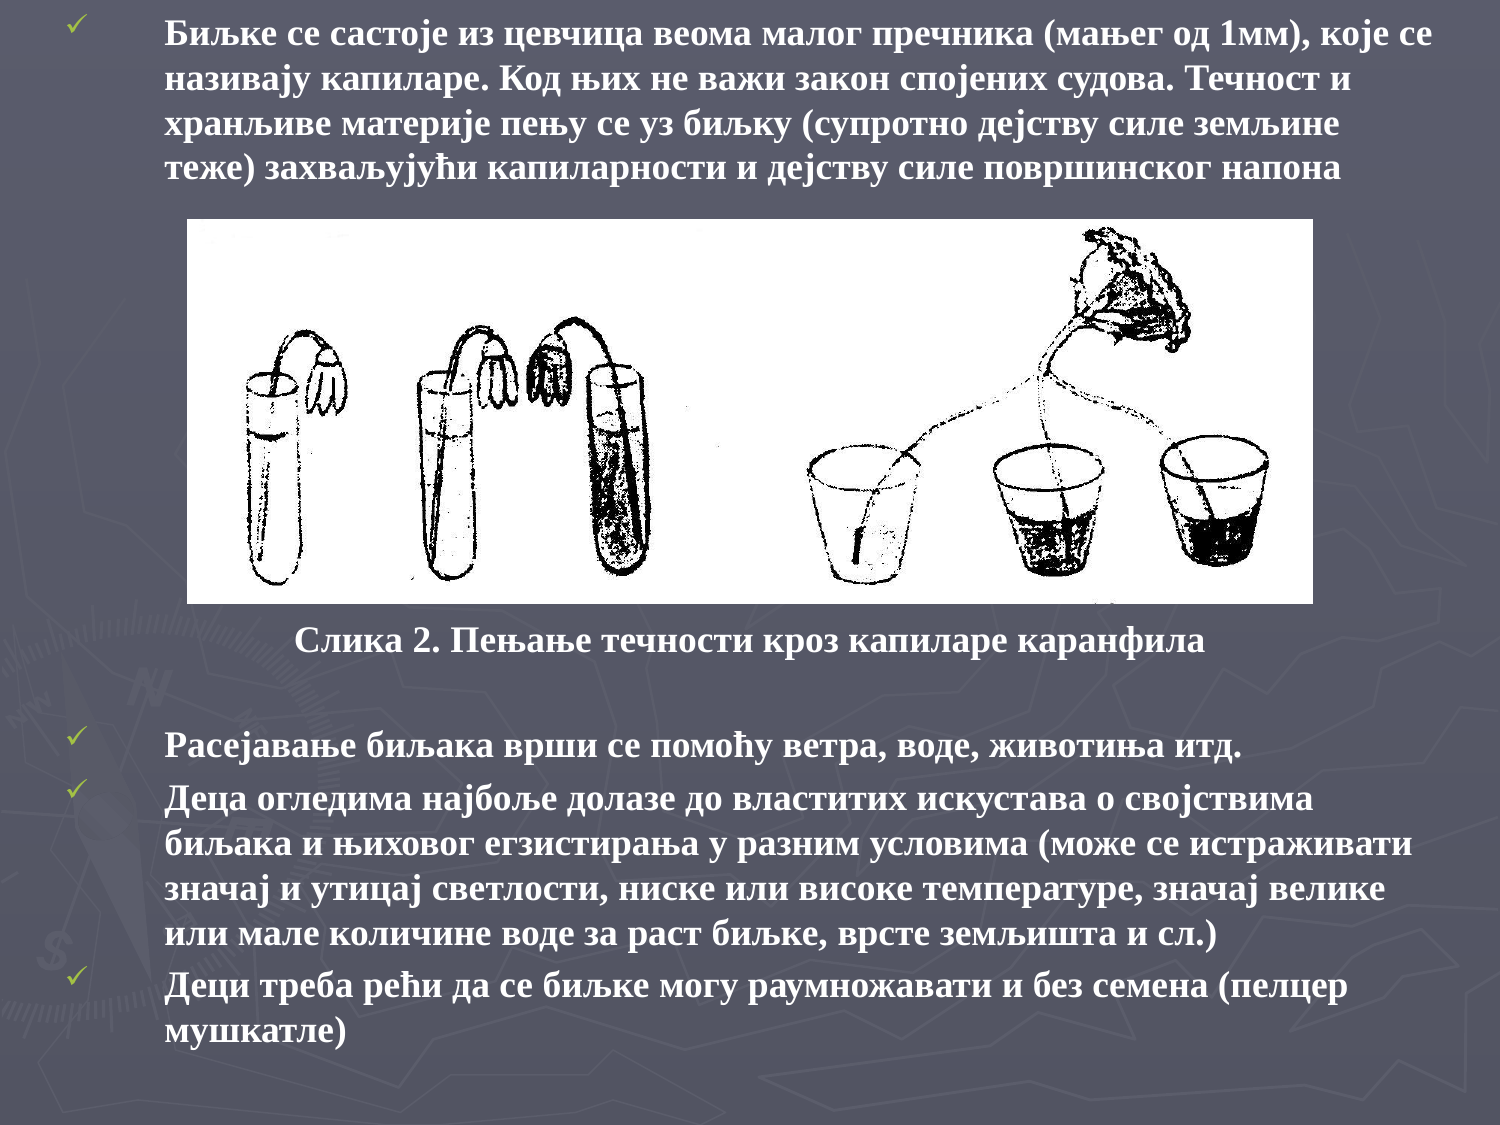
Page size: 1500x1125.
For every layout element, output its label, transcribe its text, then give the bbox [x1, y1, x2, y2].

picture [187, 219, 1313, 604]
list Биљке се састоје из цевчица веома малог пречника (мањег од 1мм), које се називају капиларе. Код њих не важи закон спојених судова. Течност и хранљиве материје пењу се уз биљку (супротно дејству силе земљине теже) захваљујући капиларности и дејству силе површинског напона Слика 2. Пењање течности кроз капиларе каранфила Расејавање биљака врши се помоћу ветра, воде, животиња итд. Деца огледима најбоље долазе до властитих искустава о својствима биљака и њиховог егзистирања у разним условима (може се истраживати значај и утицај светлости, ниске или високе температуре, значај велике или мале количине воде за раст биљке, врсте земљишта и сл.) Деци треба рећи да се биљке могу раумножавати и без семена (пелцер мушкатле) [49, 0, 1451, 1101]
